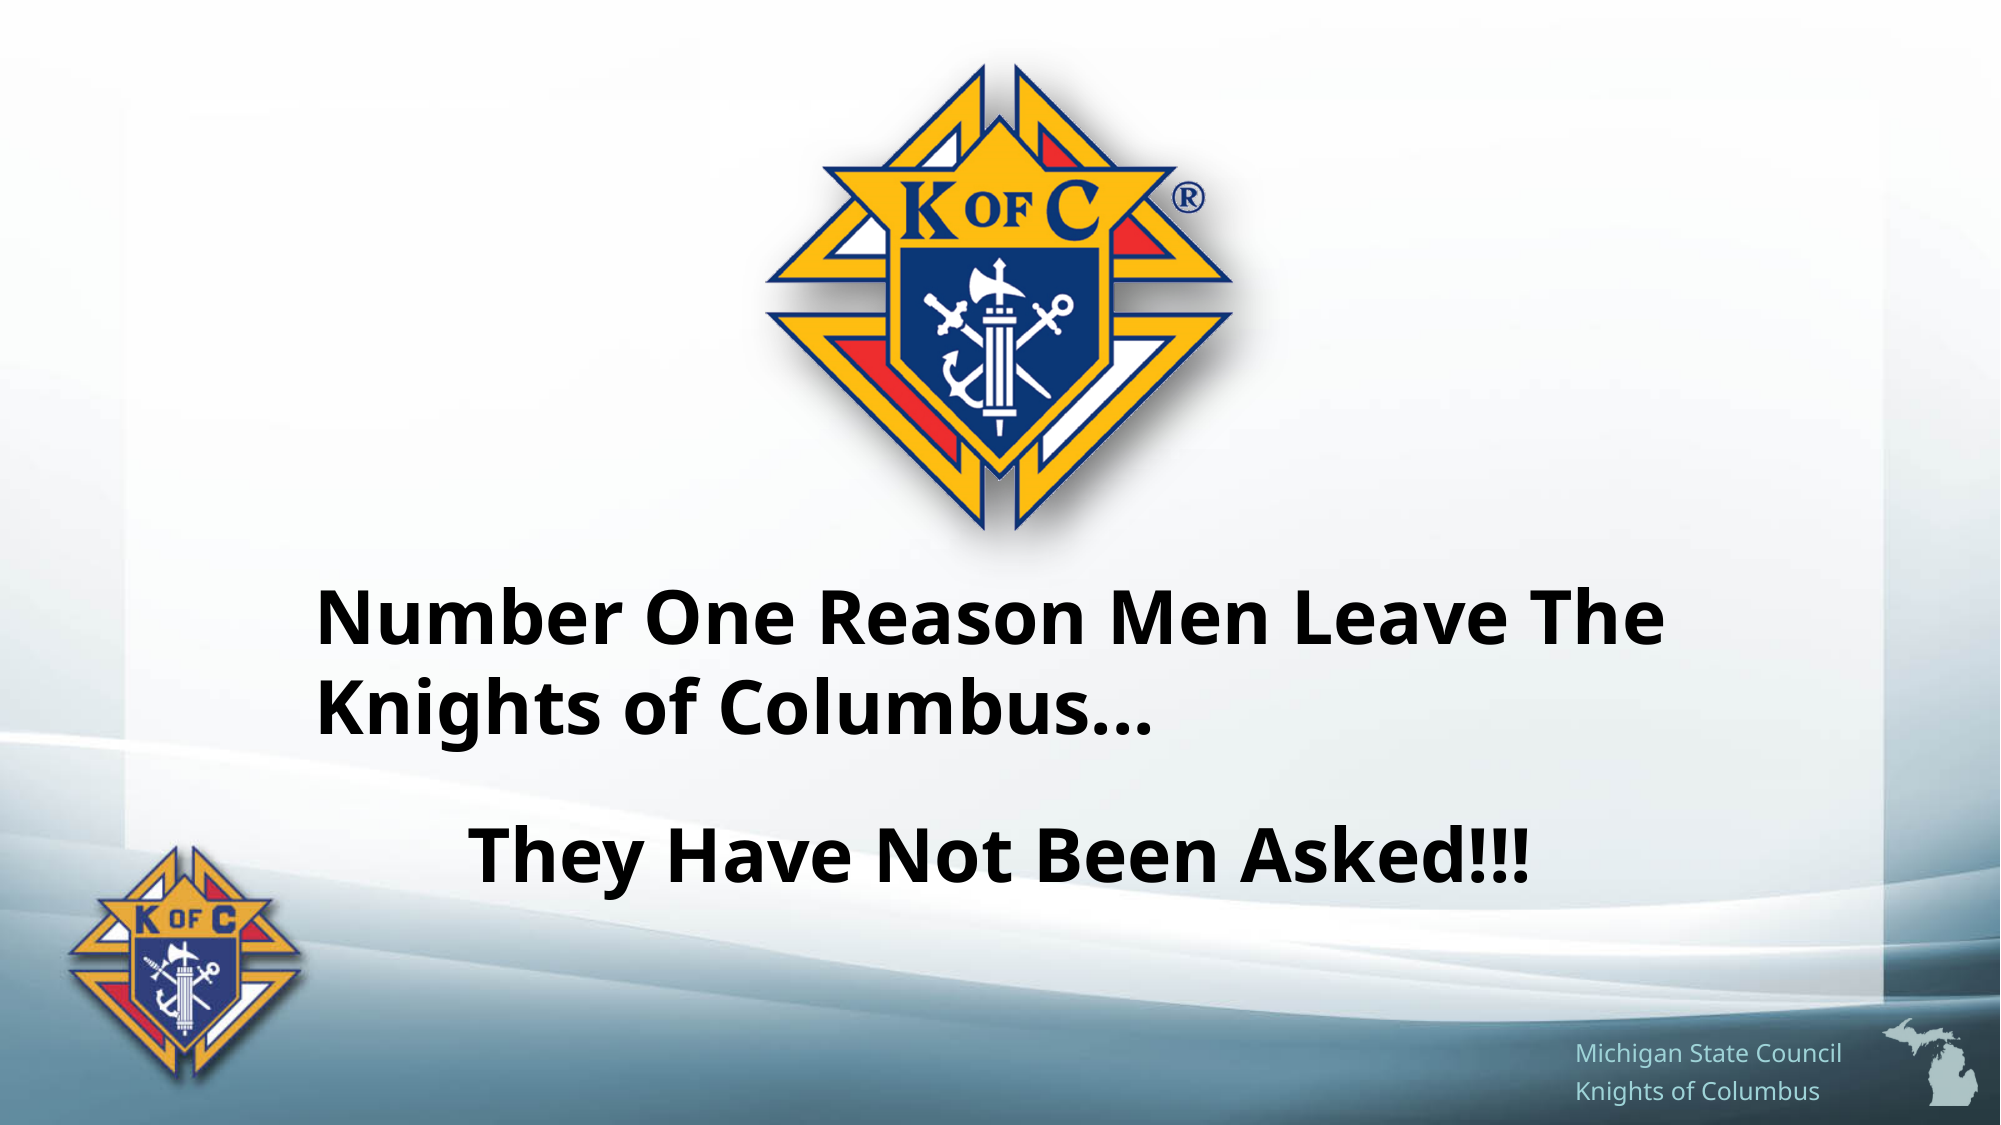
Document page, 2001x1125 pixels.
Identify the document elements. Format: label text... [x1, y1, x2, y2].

text_box They Have Not Been Asked!!! [193, 799, 1807, 905]
text_box Number One Reason Men Leave The Knights of Columbus... [300, 562, 1913, 758]
picture [0, 0, 2000, 1125]
